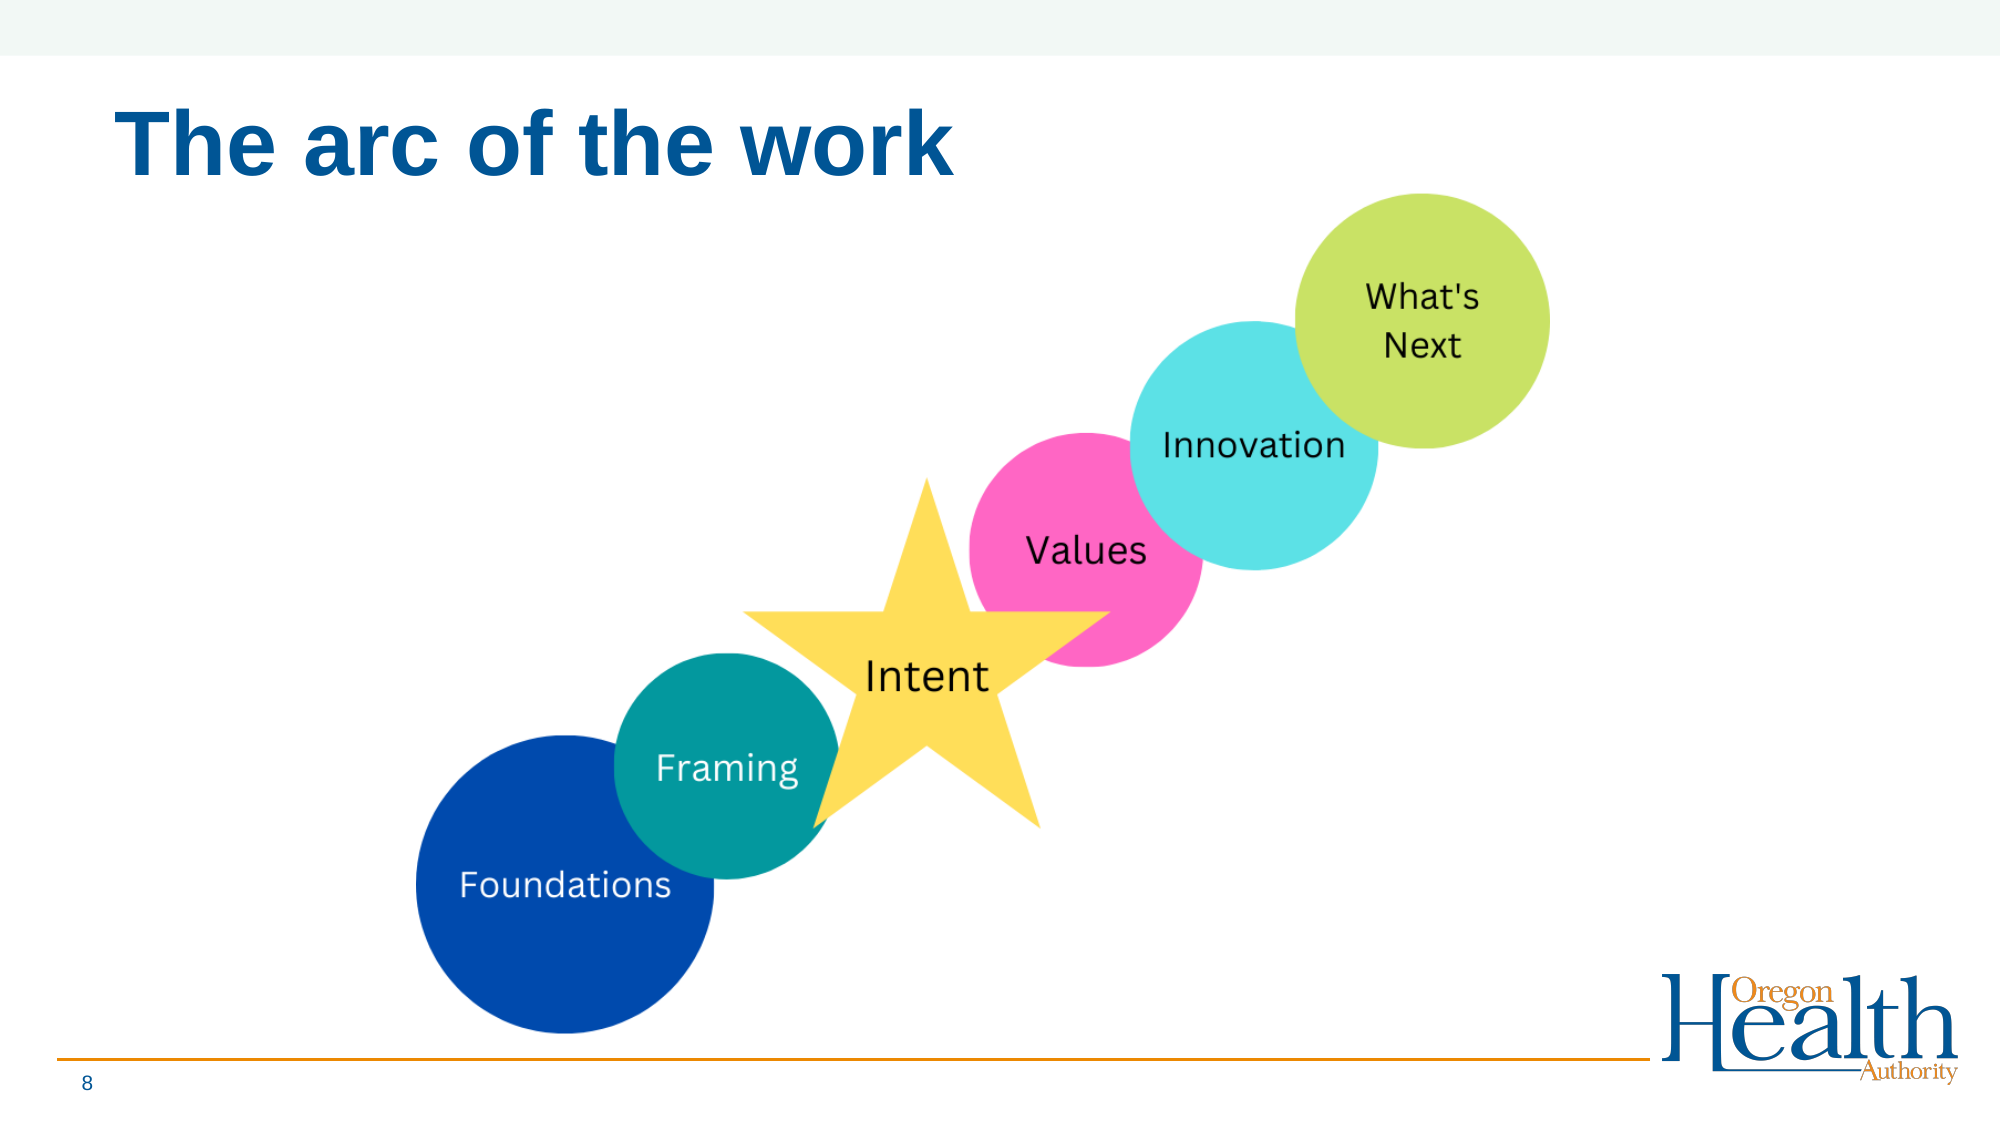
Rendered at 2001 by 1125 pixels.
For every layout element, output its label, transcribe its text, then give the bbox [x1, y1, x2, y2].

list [416, 187, 1550, 1038]
picture [1662, 974, 1958, 1085]
slide_number 8 [66, 1062, 534, 1104]
title The arc of the work [99, 45, 1900, 233]
